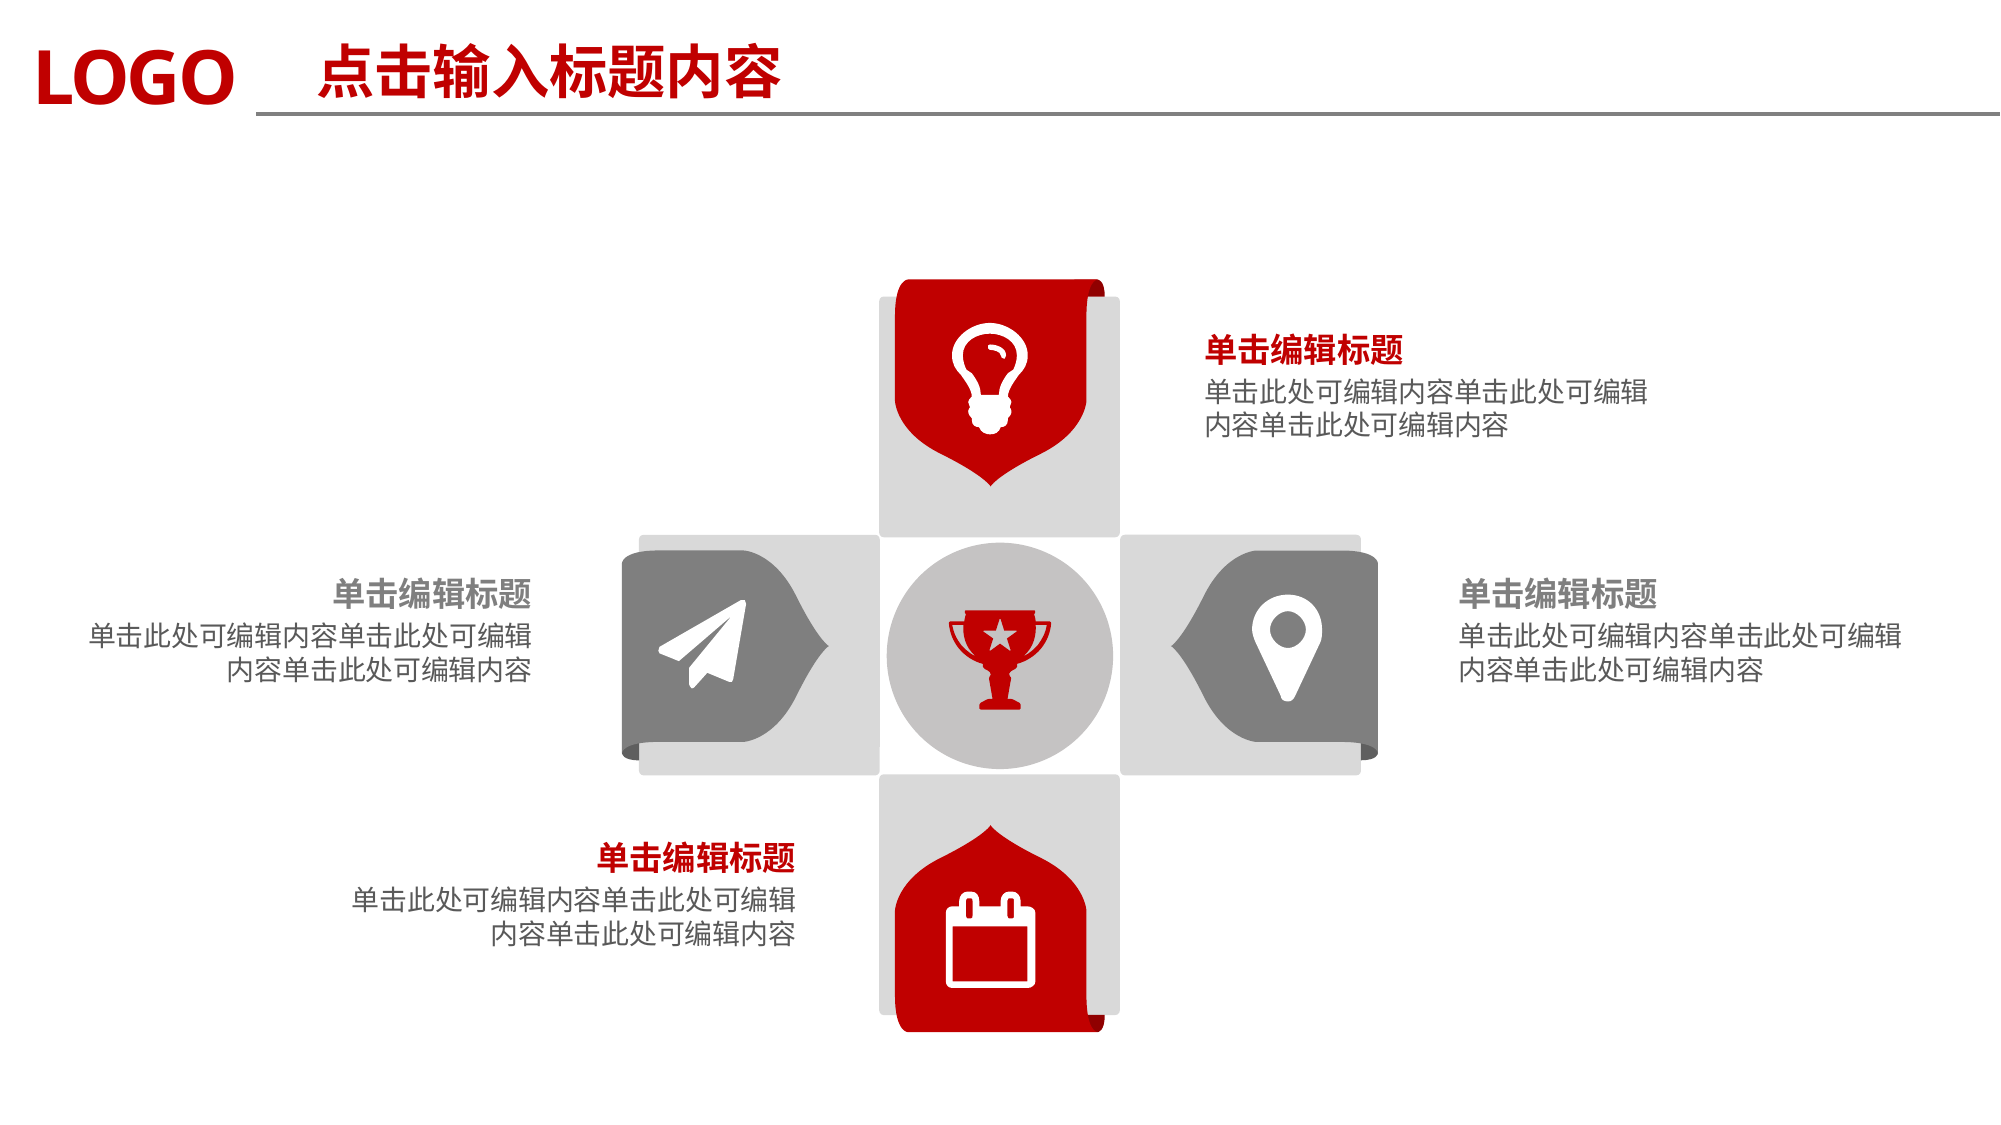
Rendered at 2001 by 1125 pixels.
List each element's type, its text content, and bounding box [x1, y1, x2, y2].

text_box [886, 542, 1114, 770]
text_box 单击编辑标题 单击此处可编辑内容单击此处可编辑内容单击此处可编辑内容 [333, 837, 796, 950]
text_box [879, 774, 1120, 1034]
text_box 单击编辑标题 单击此处可编辑内容单击此处可编辑内容单击此处可编辑内容 [1204, 329, 1667, 442]
text_box 单击编辑标题 单击此处可编辑内容单击此处可编辑内容单击此处可编辑内容 [1458, 573, 1921, 686]
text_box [879, 278, 1120, 538]
text_box LOGO [12, 19, 292, 130]
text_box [630, 525, 871, 785]
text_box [1129, 525, 1370, 785]
text_box 点击输入标题内容 [279, 28, 819, 113]
text_box 单击编辑标题 单击此处可编辑内容单击此处可编辑内容单击此处可编辑内容 [69, 573, 532, 686]
